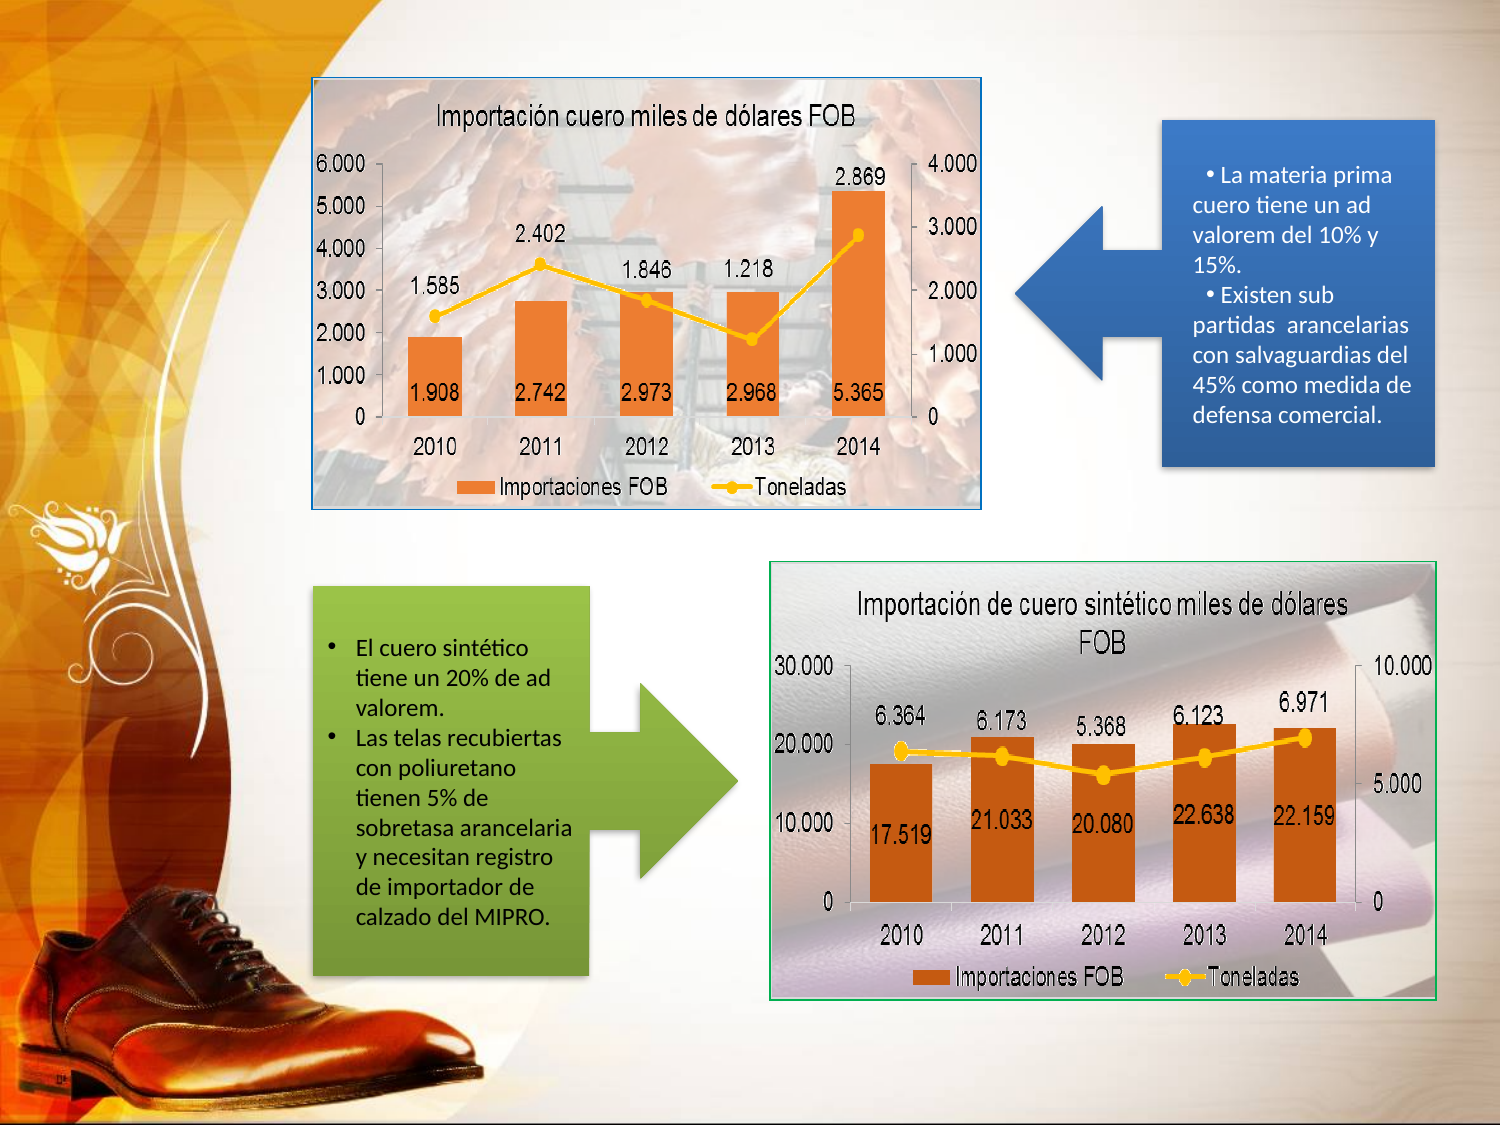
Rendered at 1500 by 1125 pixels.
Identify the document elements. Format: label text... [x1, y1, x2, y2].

text_box El cuero sintético tiene un 20% de ad valorem. Las telas recubiertas con poliuretano tienen 5% de sobretasa arancelaria y necesitan registro de importador de calzado del MIPRO. [312, 586, 739, 976]
text_box La materia prima cuero tiene un ad valorem del 10% y 15%. Existen sub partidas arancelarias con salvaguardias del 45% como medida de defensa comercial. [1015, 119, 1436, 468]
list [770, 562, 1436, 1000]
picture [0, 0, 1500, 1125]
